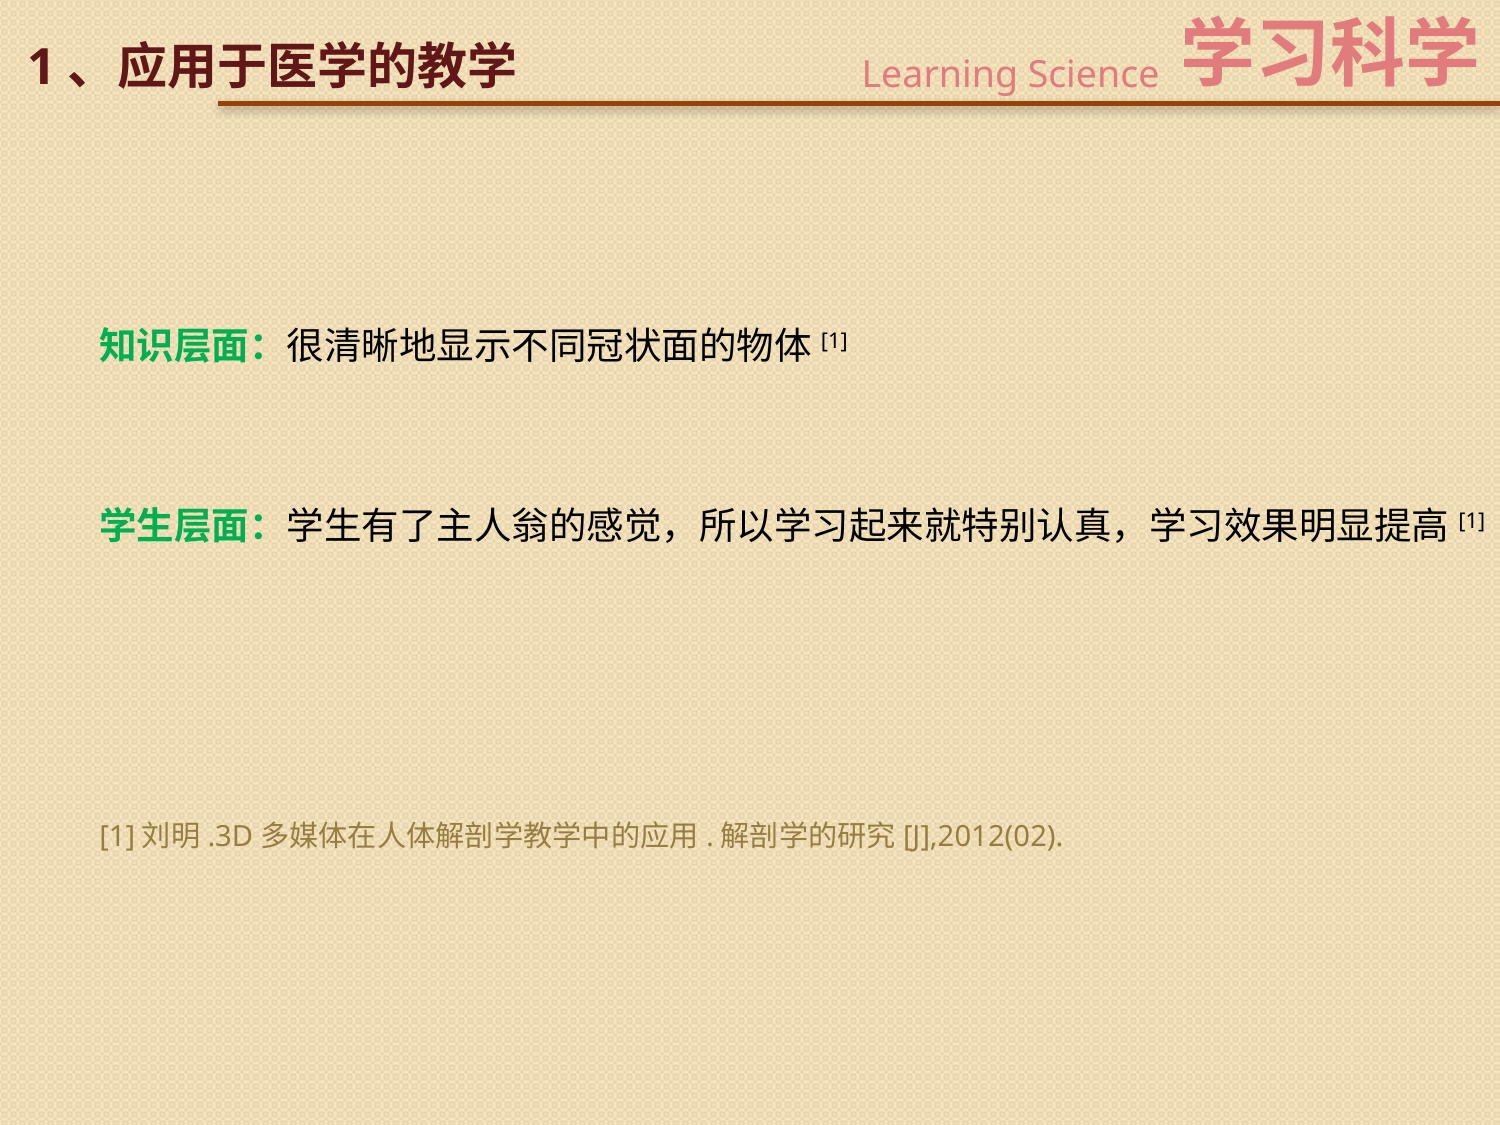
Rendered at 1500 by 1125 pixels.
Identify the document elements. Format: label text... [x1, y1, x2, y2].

text_box 知识层面：很清晰地显示不同冠状面的物体[1] 学生层面：学生有了主人翁的感觉，所以学习起来就特别认真，学习效果明显提高[1] [1]刘明.3D多媒体在人体解剖学教学中的应用.解剖学的研究[J],2012(02). [84, 314, 1500, 860]
text_box 1、应用于医学的教学 [12, 27, 211, 103]
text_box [218, 0, 1500, 104]
